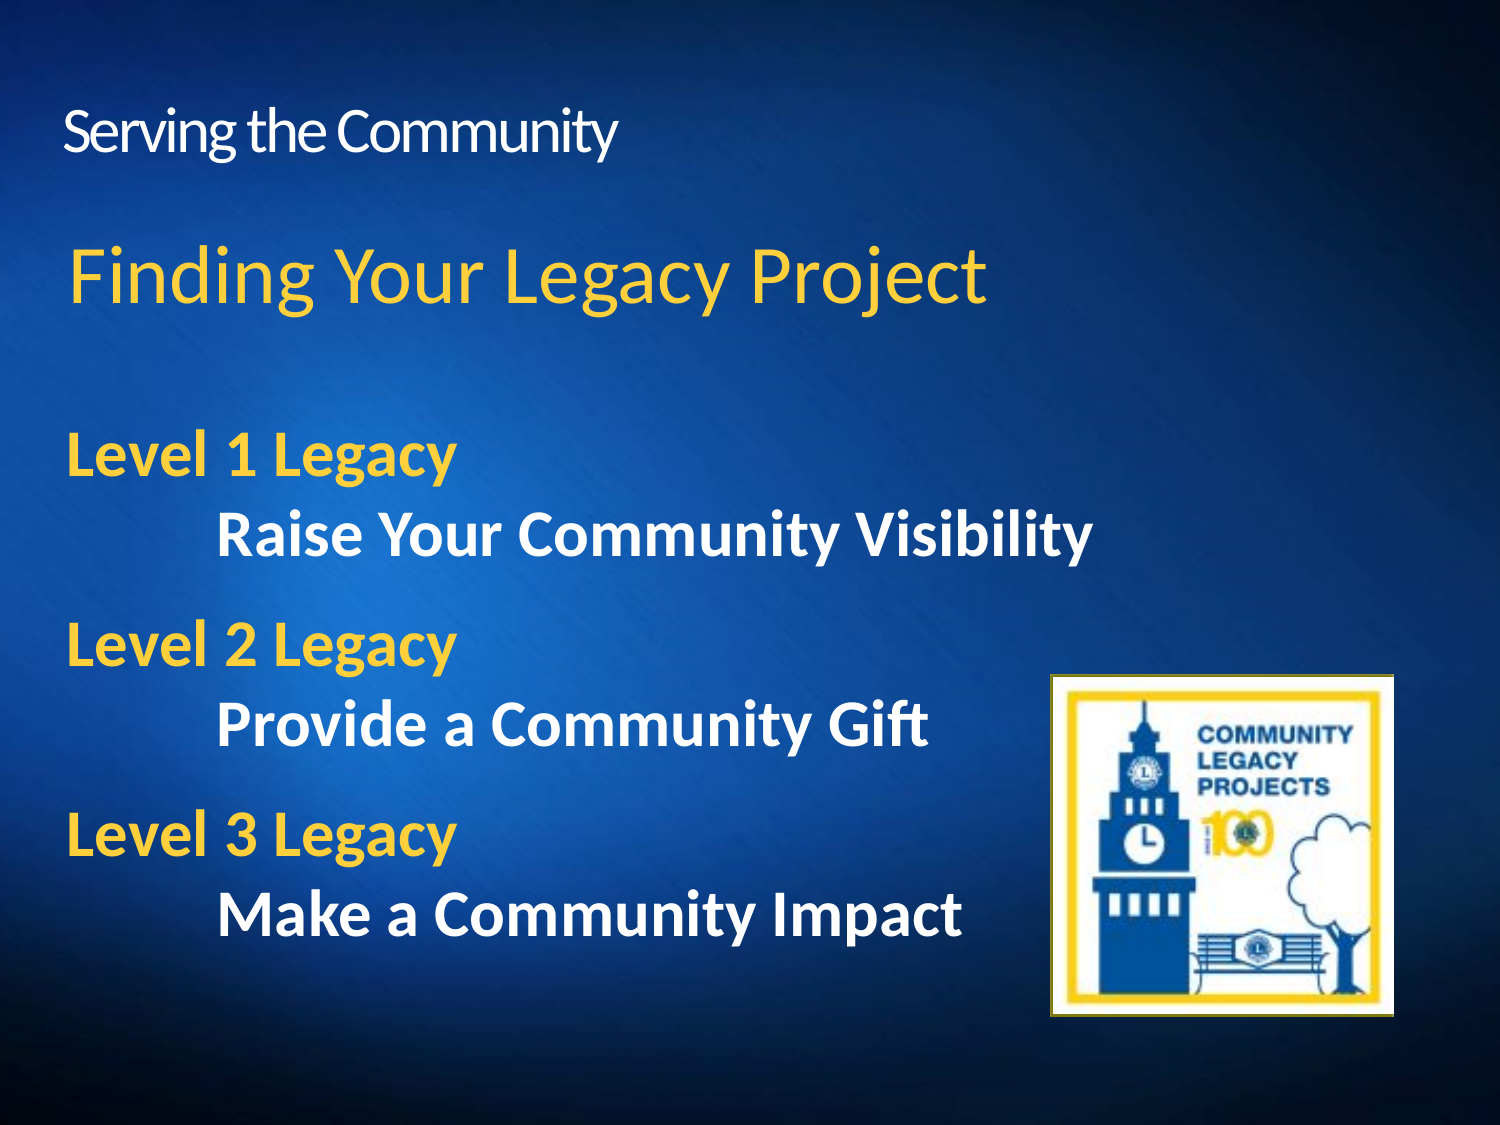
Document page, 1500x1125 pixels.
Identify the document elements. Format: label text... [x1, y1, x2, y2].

text_box Level 1 Legacy Raise Your Community Visibility Level 2 Legacy Provide a Community Gift Level 3 Legacy Make a Community Impact [52, 402, 1436, 992]
text_box Finding Your Legacy Project [54, 212, 1438, 328]
picture [0, 0, 1500, 1125]
title Serving the Community [62, 96, 1438, 212]
